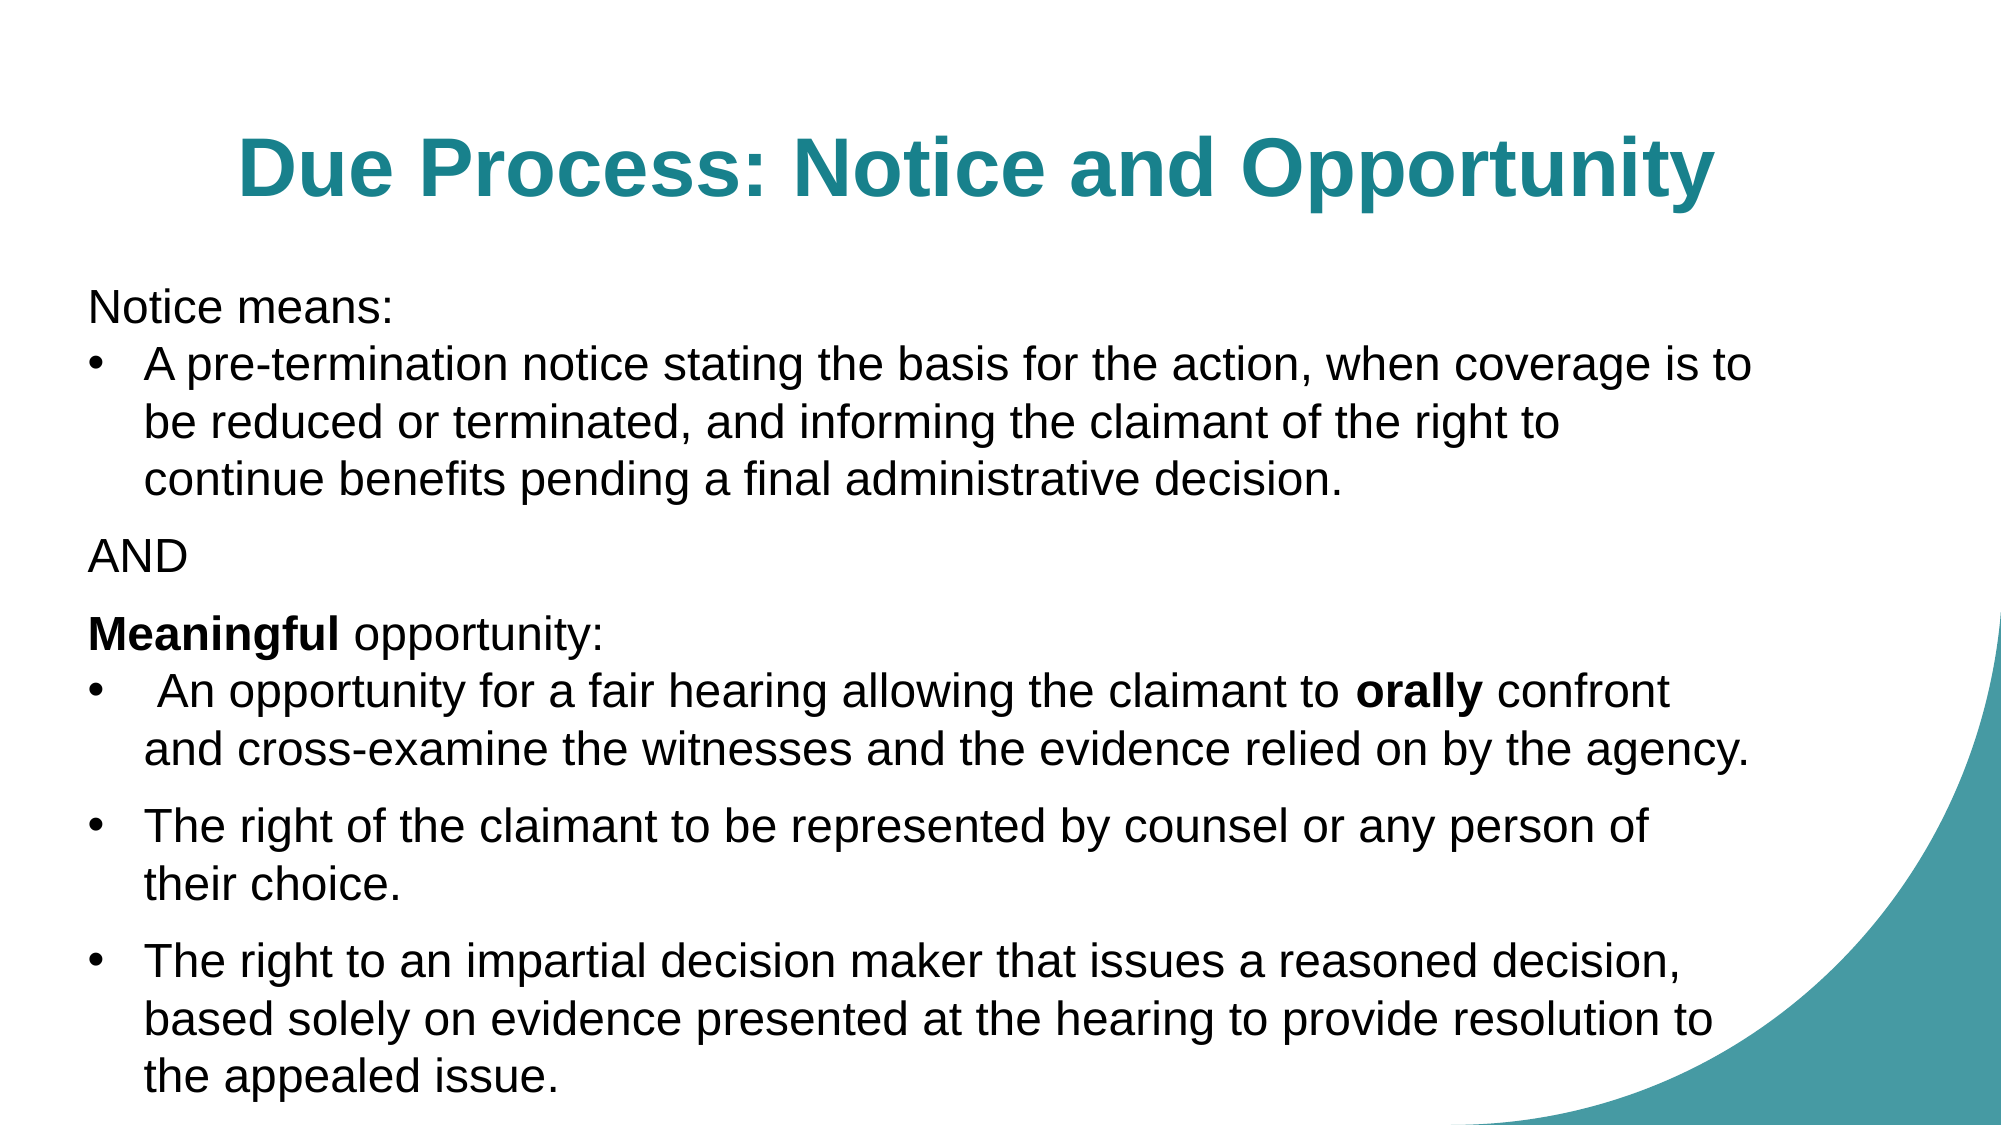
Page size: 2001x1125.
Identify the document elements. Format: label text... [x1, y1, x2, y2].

text_box Notice means: A pre-termination notice stating the basis for the action, when coverage is to be reduced or terminated, and informing the claimant of the right to continue benefits pending a final administrative decision. AND Meaningful opportunity: An opportunity for a fair hearing allowing the claimant to orally confront and cross-examine the witnesses and the evidence relied on by the agency. The right of the claimant to be represented by counsel or any person of their choice. The right to an impartial decision maker that issues a reasoned decision, based solely on evidence presented at the hearing to provide resolution to the appealed issue. [72, 268, 1772, 1110]
title Due Process: Notice and Opportunity [72, 50, 1907, 268]
